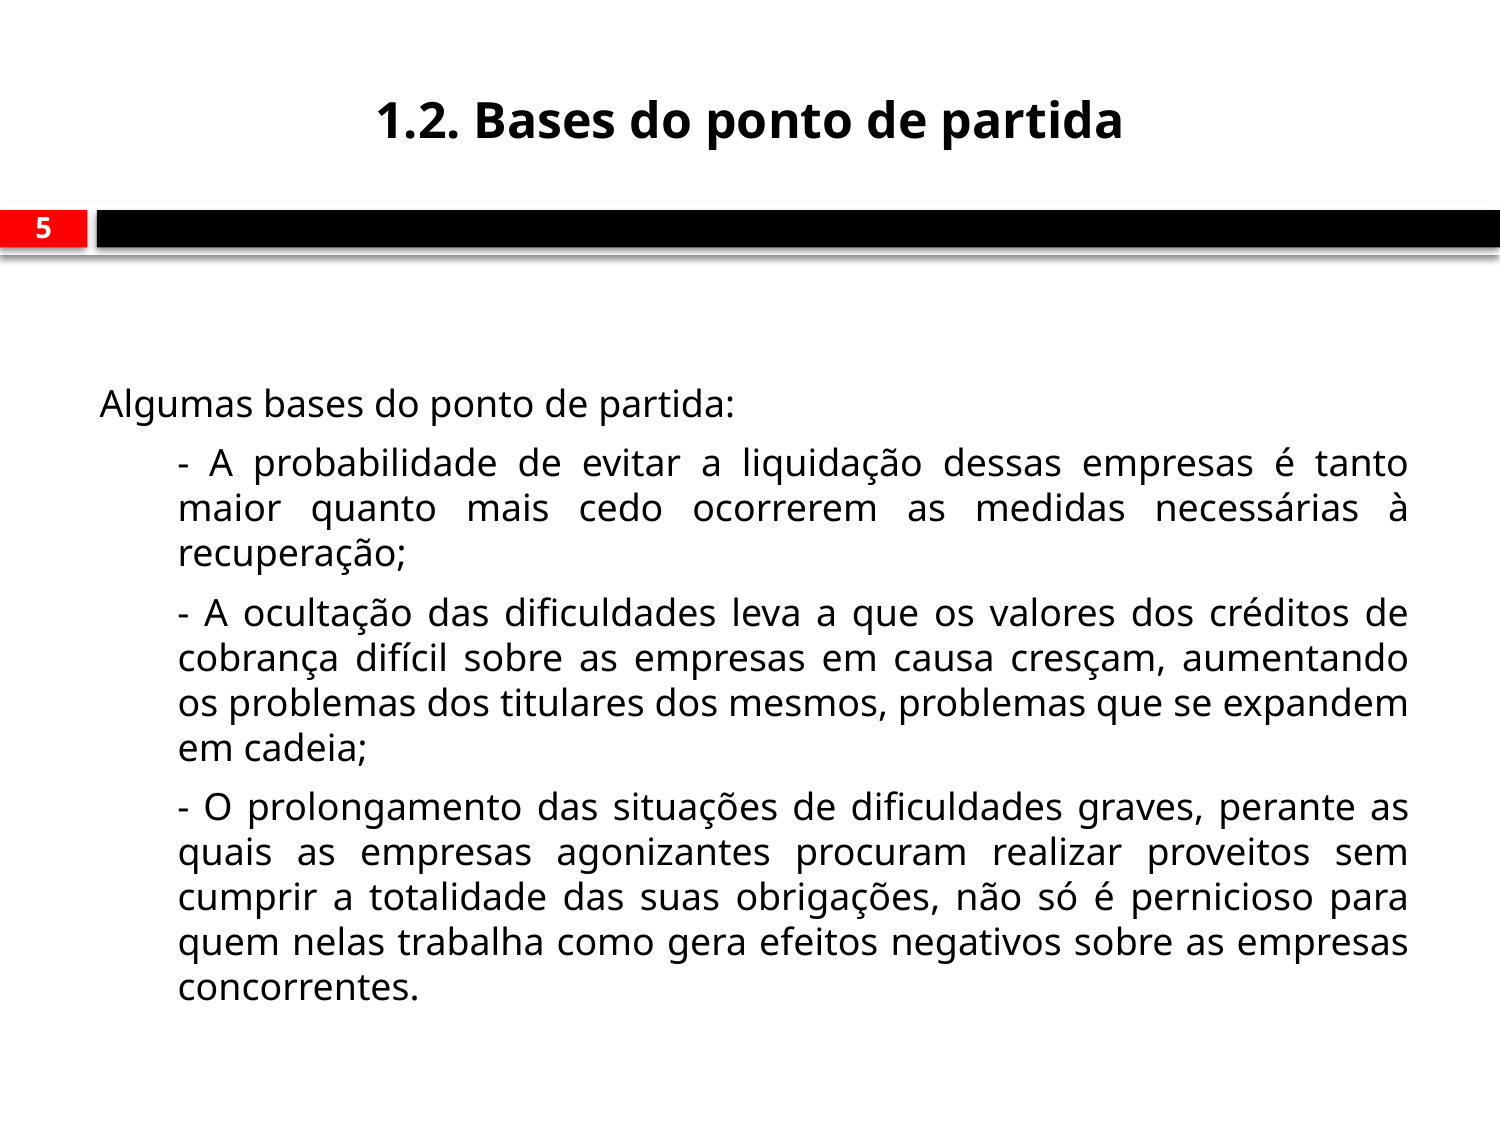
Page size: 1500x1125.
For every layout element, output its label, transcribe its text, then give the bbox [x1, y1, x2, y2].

slide_number 5 [0, 208, 88, 249]
title 1.2. Bases do ponto de partida [0, 37, 1500, 200]
list Algumas bases do ponto de partida: - A probabilidade de evitar a liquidação dessas empresas é tanto maior quanto mais cedo ocorrerem as medidas necessárias à recuperação; - A ocultação das dificuldades leva a que os valores dos créditos de cobrança difícil sobre as empresas em causa cresçam, aumentando os problemas dos titulares dos mesmos, problemas que se expandem em cadeia; - O prolongamento das situações de dificuldades graves, perante as quais as empresas agonizantes procuram realizar proveitos sem cumprir a totalidade das suas obrigações, não só é pernicioso para quem nelas trabalha como gera efeitos negativos sobre as empresas concorrentes. [75, 312, 1425, 1025]
